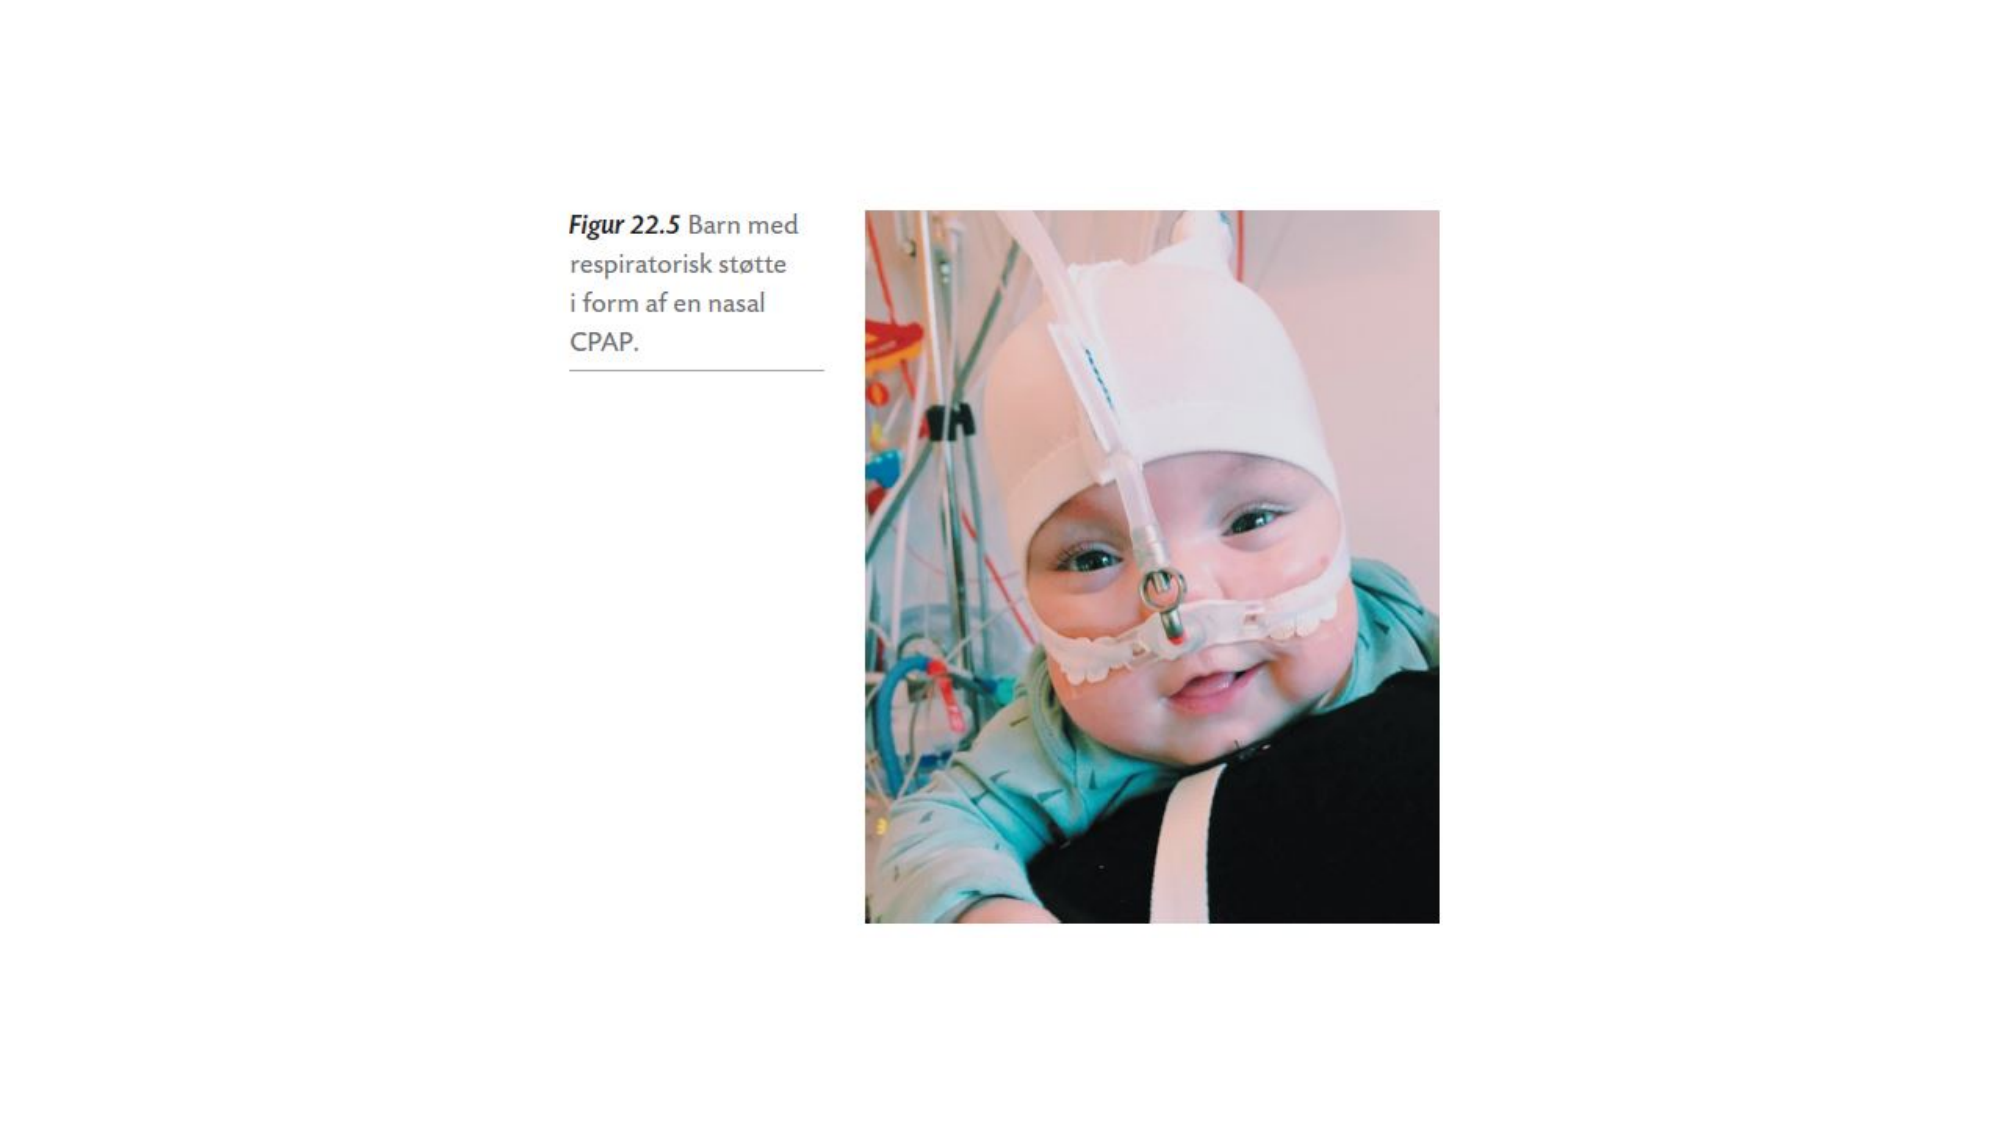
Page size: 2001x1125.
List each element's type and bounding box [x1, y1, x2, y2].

picture [557, 187, 1443, 938]
